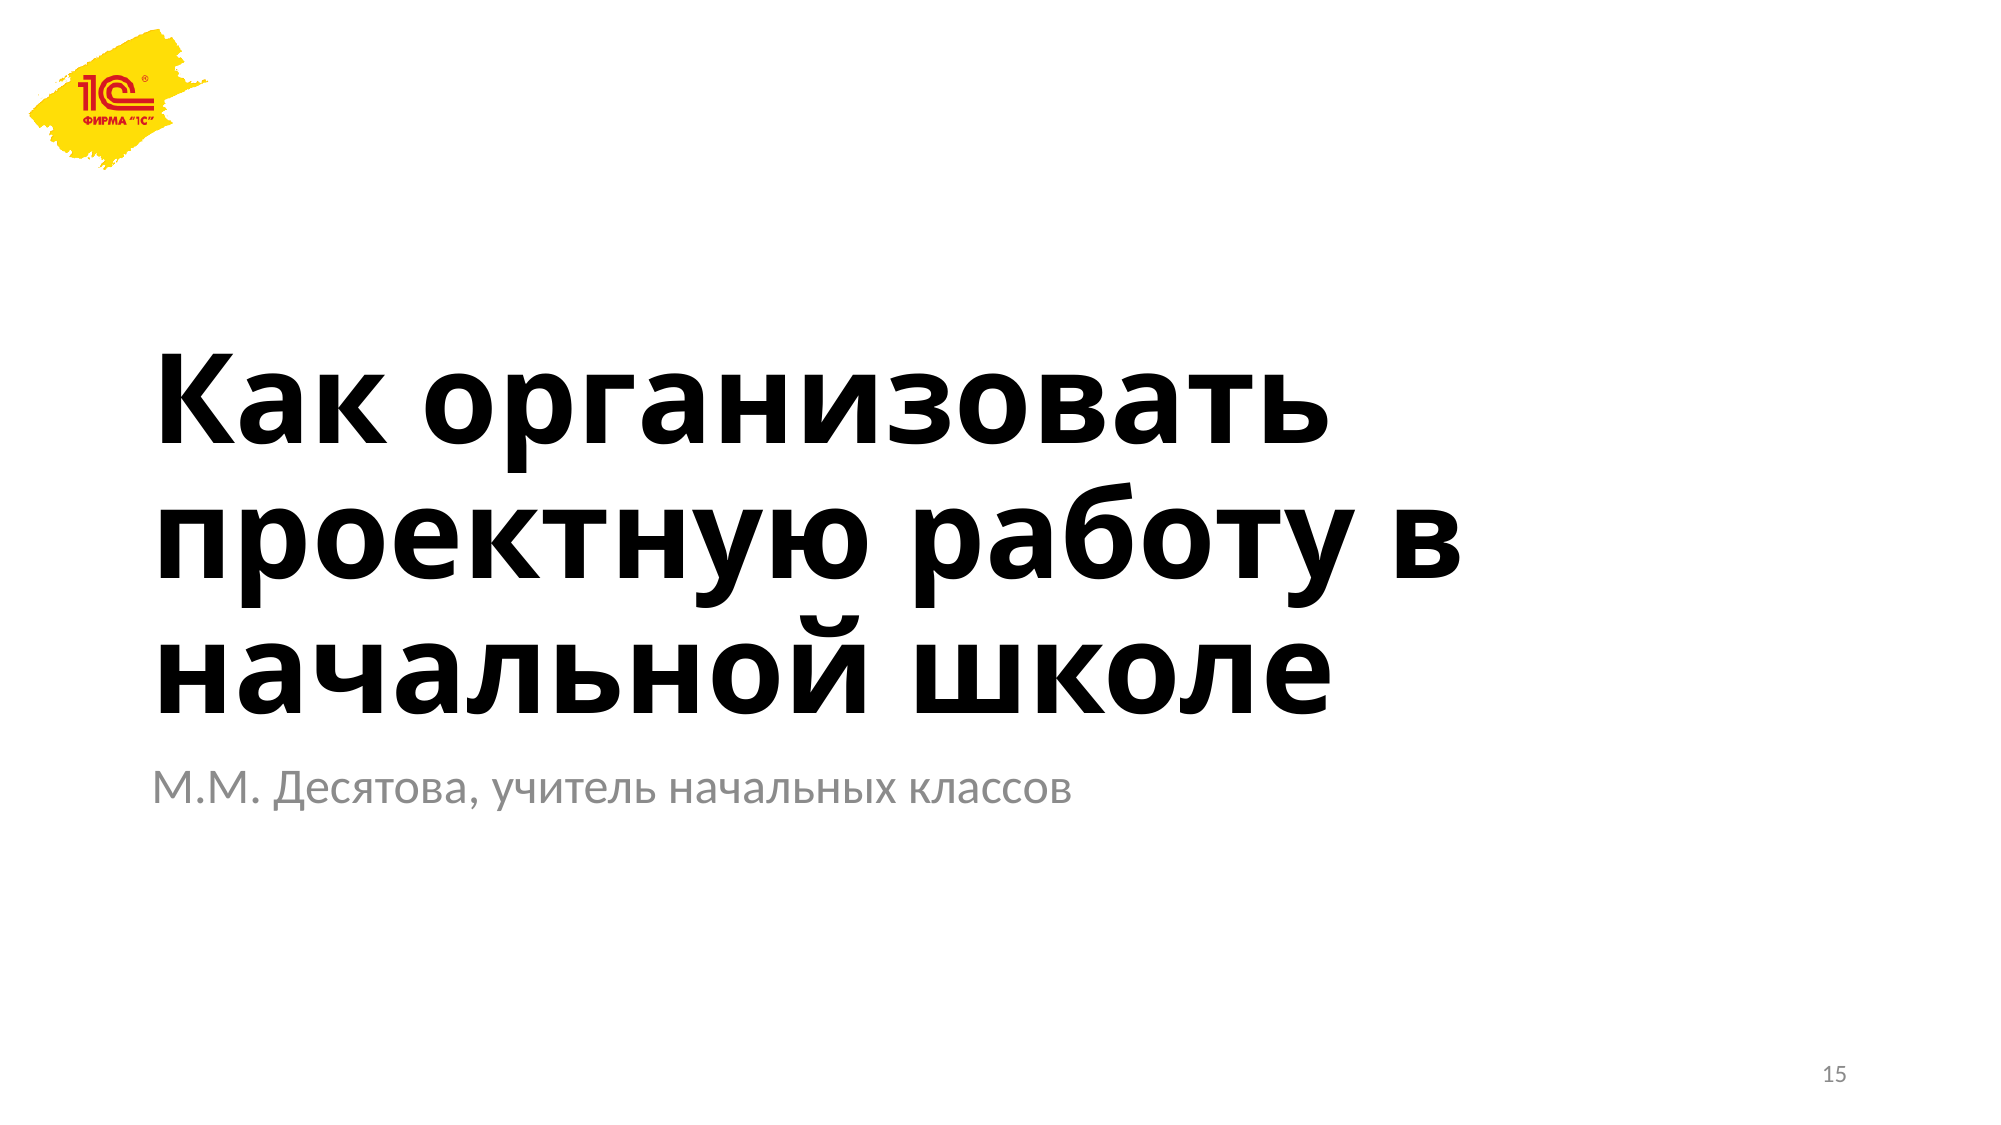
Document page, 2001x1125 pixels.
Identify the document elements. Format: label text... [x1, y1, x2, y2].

picture [23, 24, 212, 173]
list М.М. Десятова, учитель начальных классов [136, 752, 1862, 999]
slide_number 15 [1412, 1042, 1863, 1103]
title Как организовать проектную работу в начальной школе [136, 280, 1862, 749]
